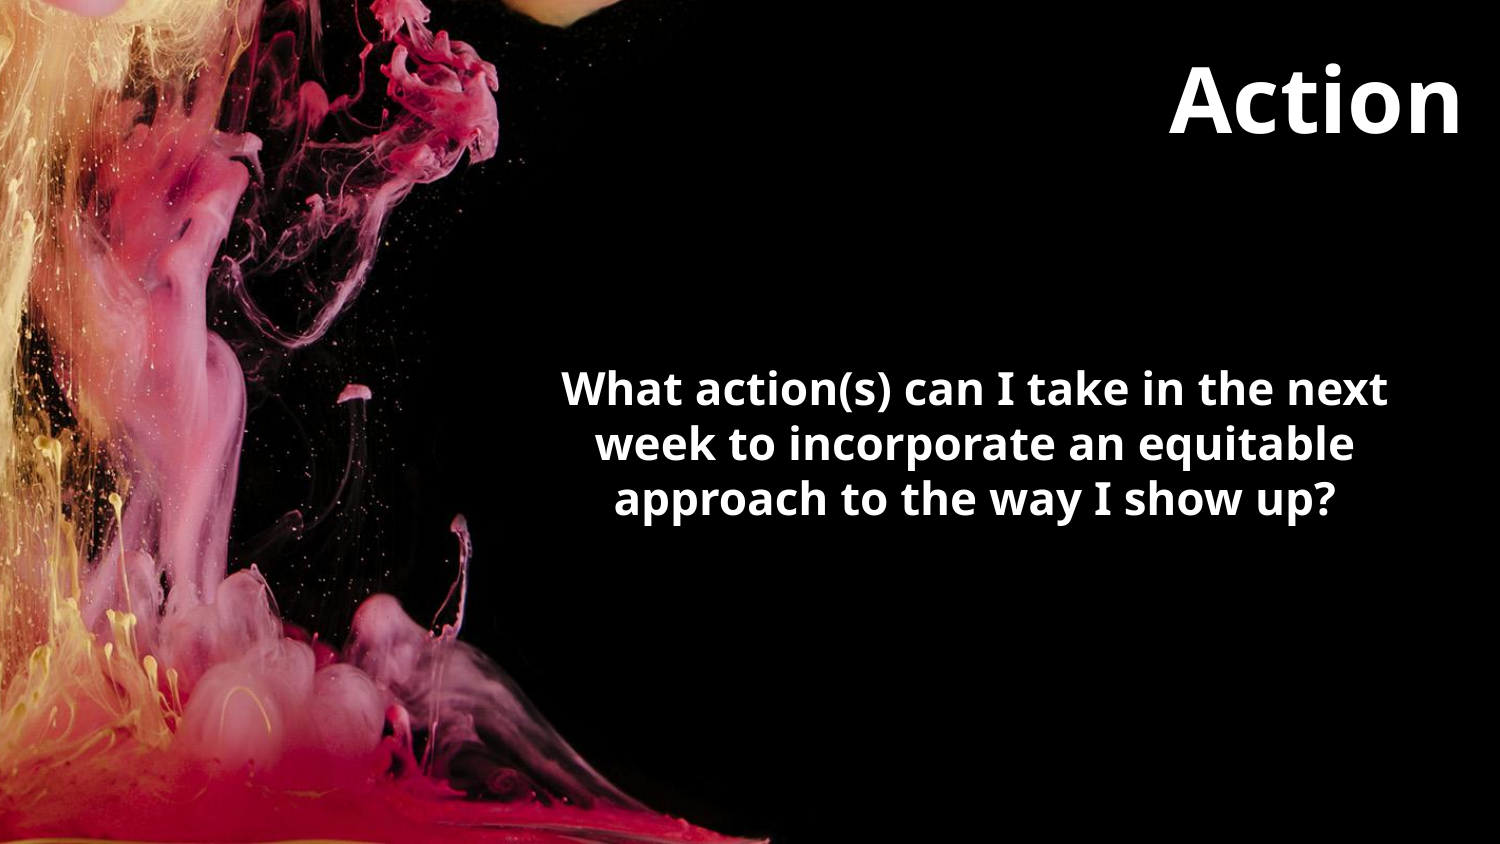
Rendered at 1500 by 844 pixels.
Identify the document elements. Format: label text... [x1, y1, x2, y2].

picture [0, 0, 1016, 844]
title What action(s) can I take in the next week to incorporate an equitable approach to the way I show up? [524, 344, 1426, 546]
text_box Action [579, 26, 1481, 228]
